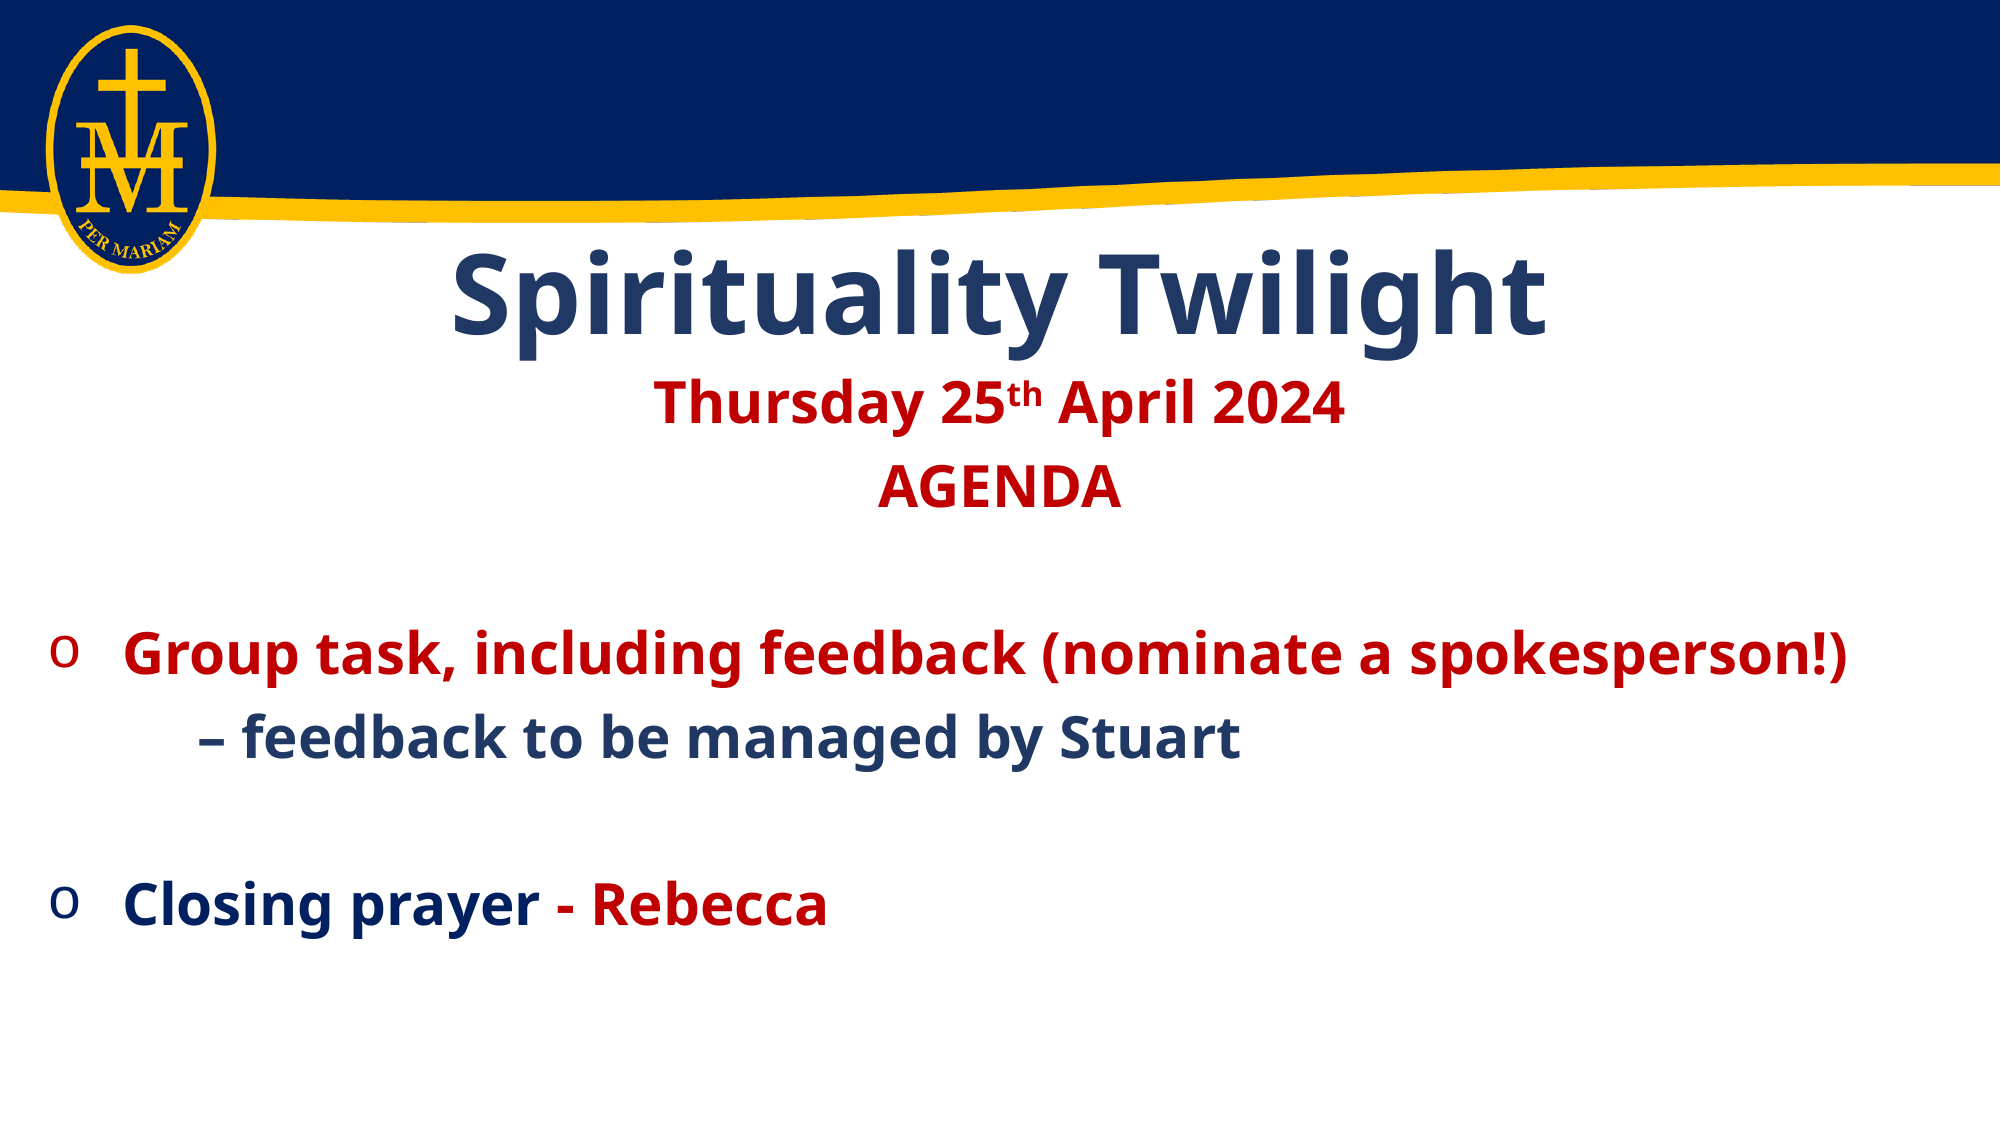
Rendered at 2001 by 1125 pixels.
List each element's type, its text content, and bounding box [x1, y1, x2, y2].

picture [0, 0, 2000, 313]
title Spirituality Twilight [249, 229, 1750, 365]
subtitle Thursday 25th April 2024 AGENDA Group task, including feedback (nominate a spokesperson!) – feedback to be managed by Stuart Closing prayer - Rebecca [32, 365, 1968, 1088]
